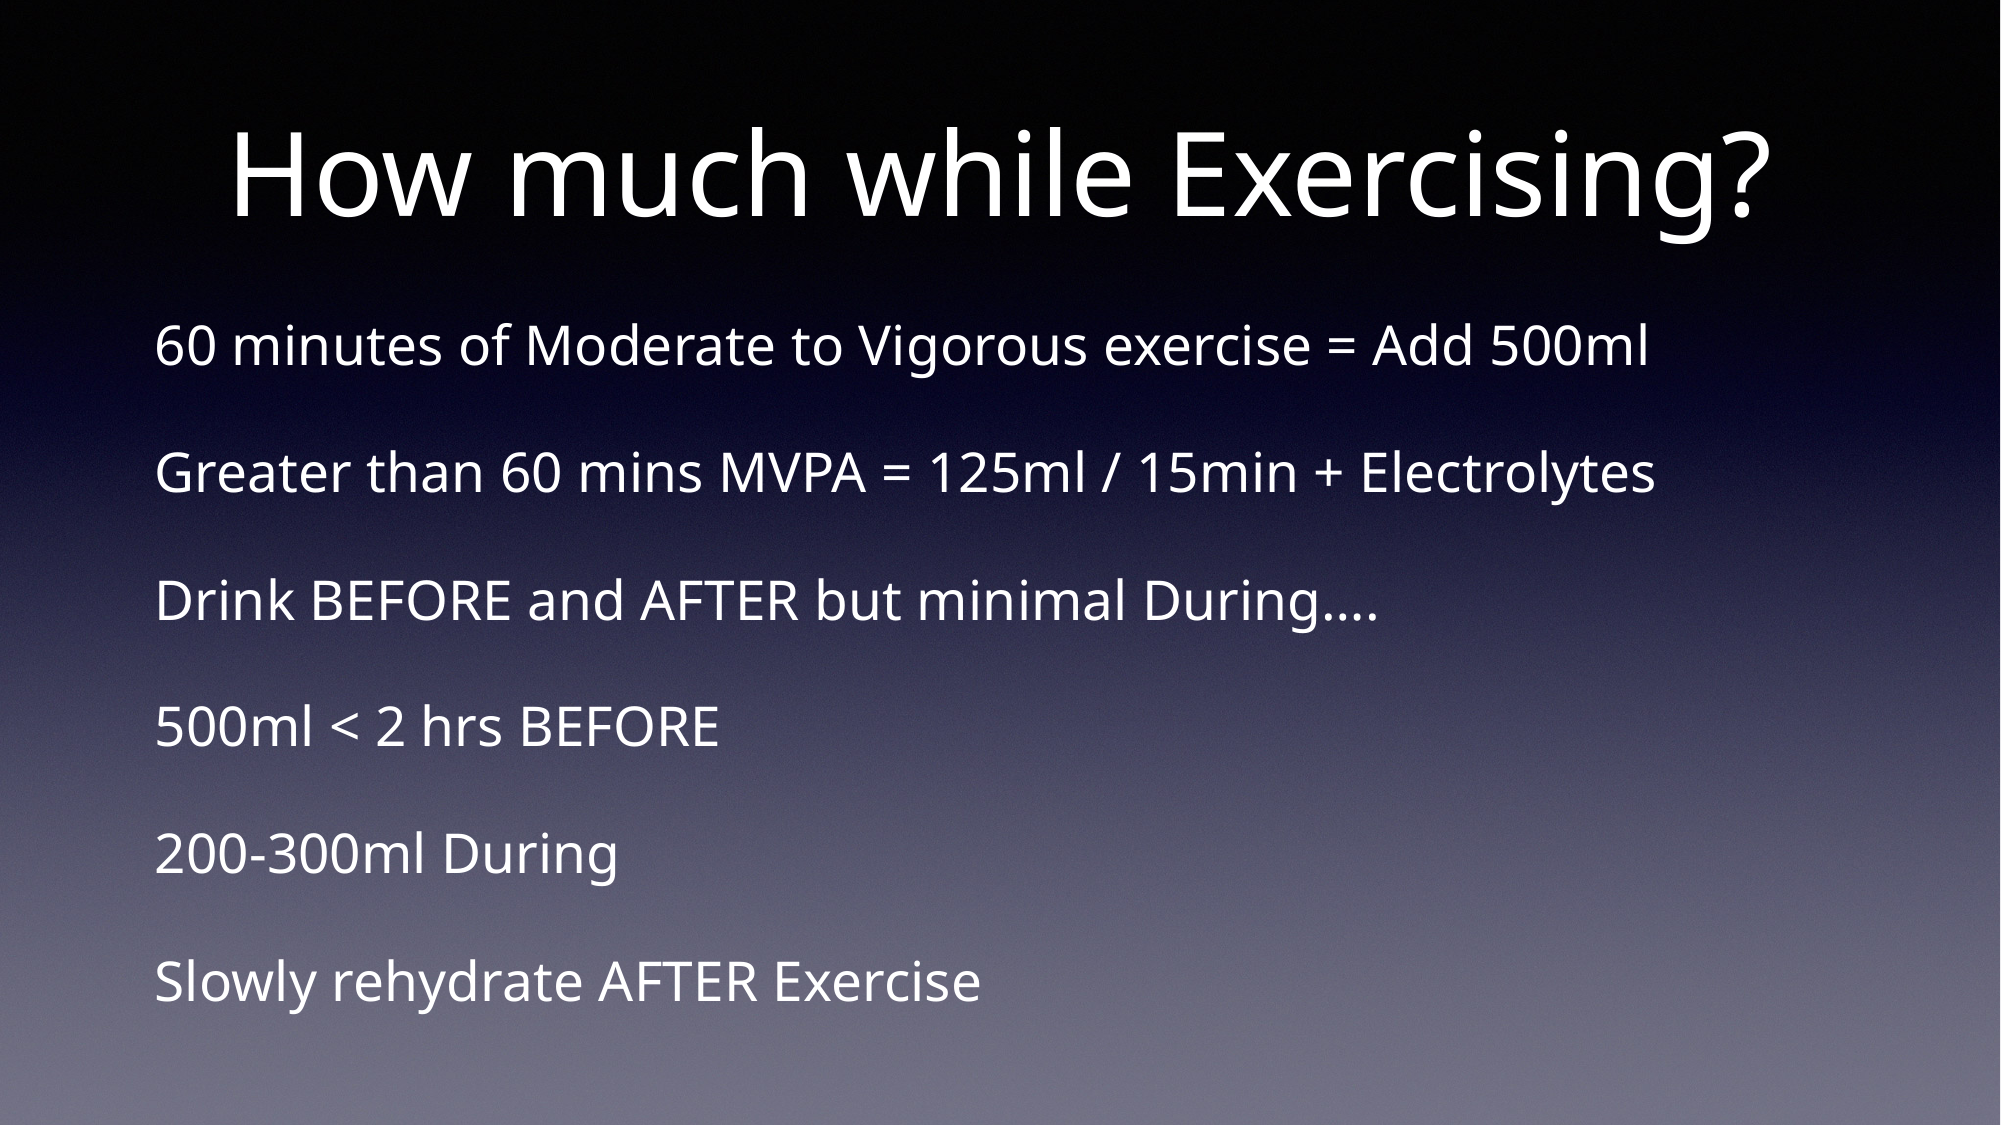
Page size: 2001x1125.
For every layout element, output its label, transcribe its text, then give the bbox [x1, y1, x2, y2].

title How much while Exercising? [145, 46, 1854, 292]
list 60 minutes of Moderate to Vigorous exercise = Add 500ml Greater than 60 mins MVPA = 125ml / 15min + Electrolytes Drink BEFORE and AFTER but minimal During…. 500ml < 2 hrs BEFORE 200-300ml During Slowly rehydrate AFTER Exercise [145, 298, 1854, 1025]
picture [0, 0, 2001, 1125]
